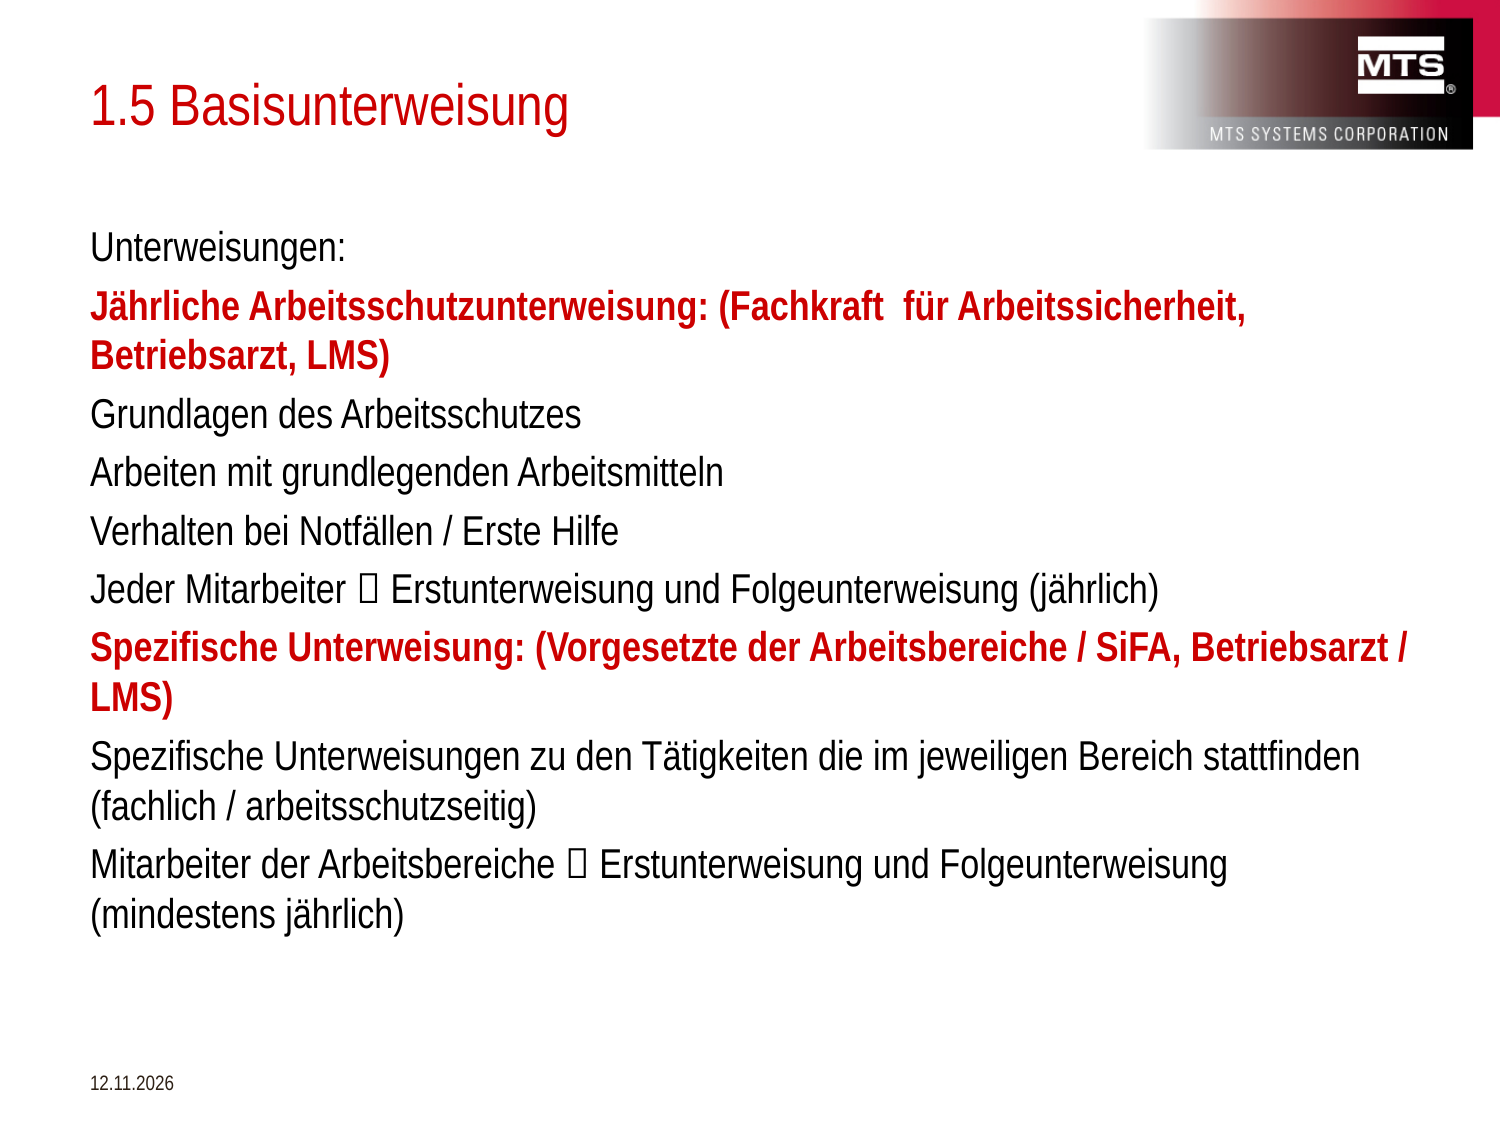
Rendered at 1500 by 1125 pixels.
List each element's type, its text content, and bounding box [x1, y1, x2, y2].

picture [1130, 0, 1500, 150]
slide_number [74, 1062, 426, 1103]
list Unterweisungen: Jährliche Arbeitsschutzunterweisung: (Fachkraft für Arbeitssicherheit, Betriebsarzt, LMS) Grundlagen des Arbeitsschutzes Arbeiten mit grundlegenden Arbeitsmitteln Verhalten bei Notfällen / Erste Hilfe Jeder Mitarbeiter  Erstunterweisung und Folgeunterweisung (jährlich) Spezifische Unterweisung: (Vorgesetzte der Arbeitsbereiche / SiFA, Betriebsarzt / LMS) Spezifische Unterweisungen zu den Tätigkeiten die im jeweiligen Bereich stattfinden (fachlich / arbeitsschutzseitig) Mitarbeiter der Arbeitsbereiche  Erstunterweisung und Folgeunterweisung (mindestens jährlich) [75, 212, 1438, 1050]
title 1.5 Basisunterweisung [75, 24, 1138, 188]
